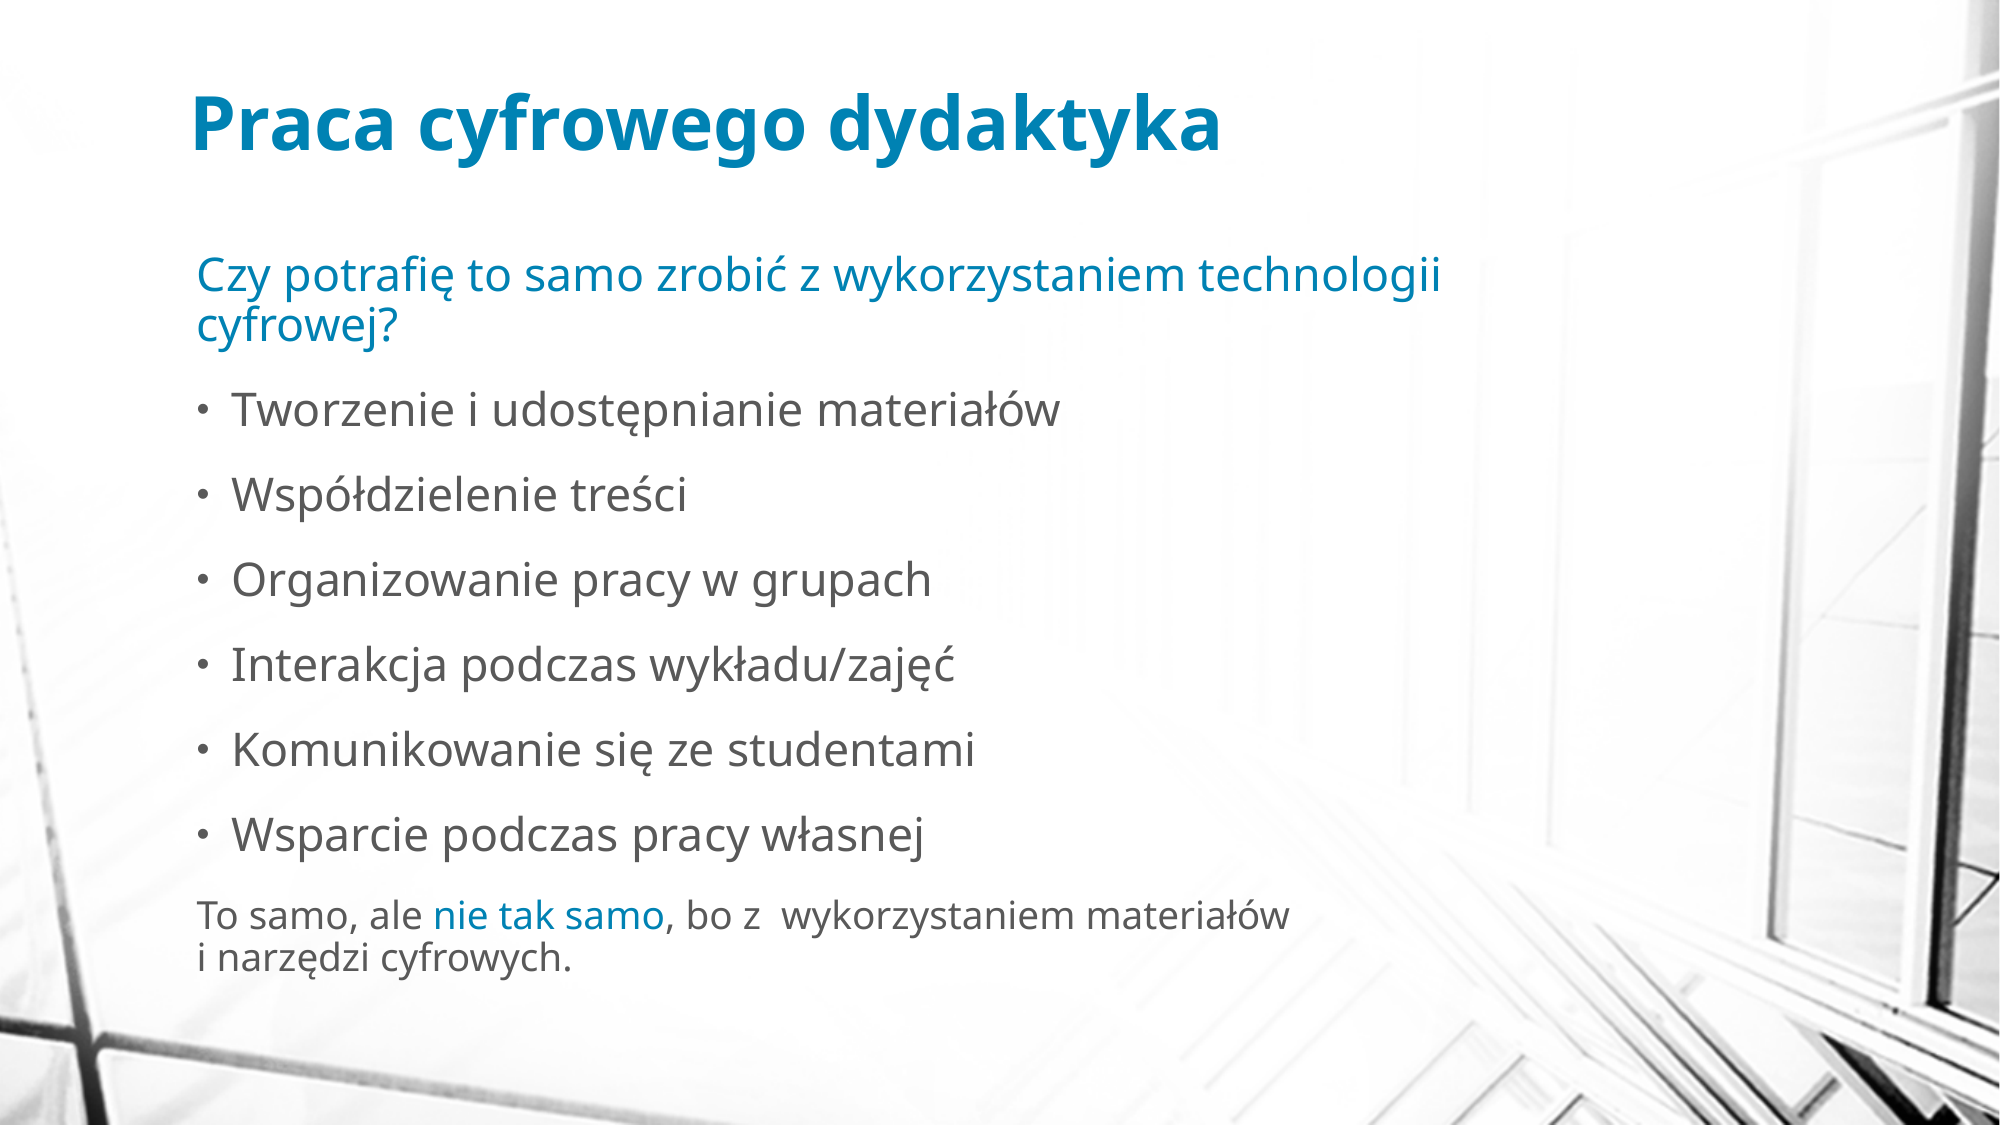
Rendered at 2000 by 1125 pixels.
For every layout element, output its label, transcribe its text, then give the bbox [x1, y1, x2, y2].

title Praca cyfrowego dydaktyka [174, 87, 1600, 243]
list Czy potrafię to samo zrobić z wykorzystaniem technologii cyfrowej? Tworzenie i udostępnianie materiałów Współdzielenie treści Organizowanie pracy w grupach Interakcja podczas wykładu/zajęć Komunikowanie się ze studentami Wsparcie podczas pracy własnej To samo, ale nie tak samo, bo z wykorzystaniem materiałów i narzędzi cyfrowych. [174, 243, 1600, 988]
picture [0, 0, 2000, 1125]
